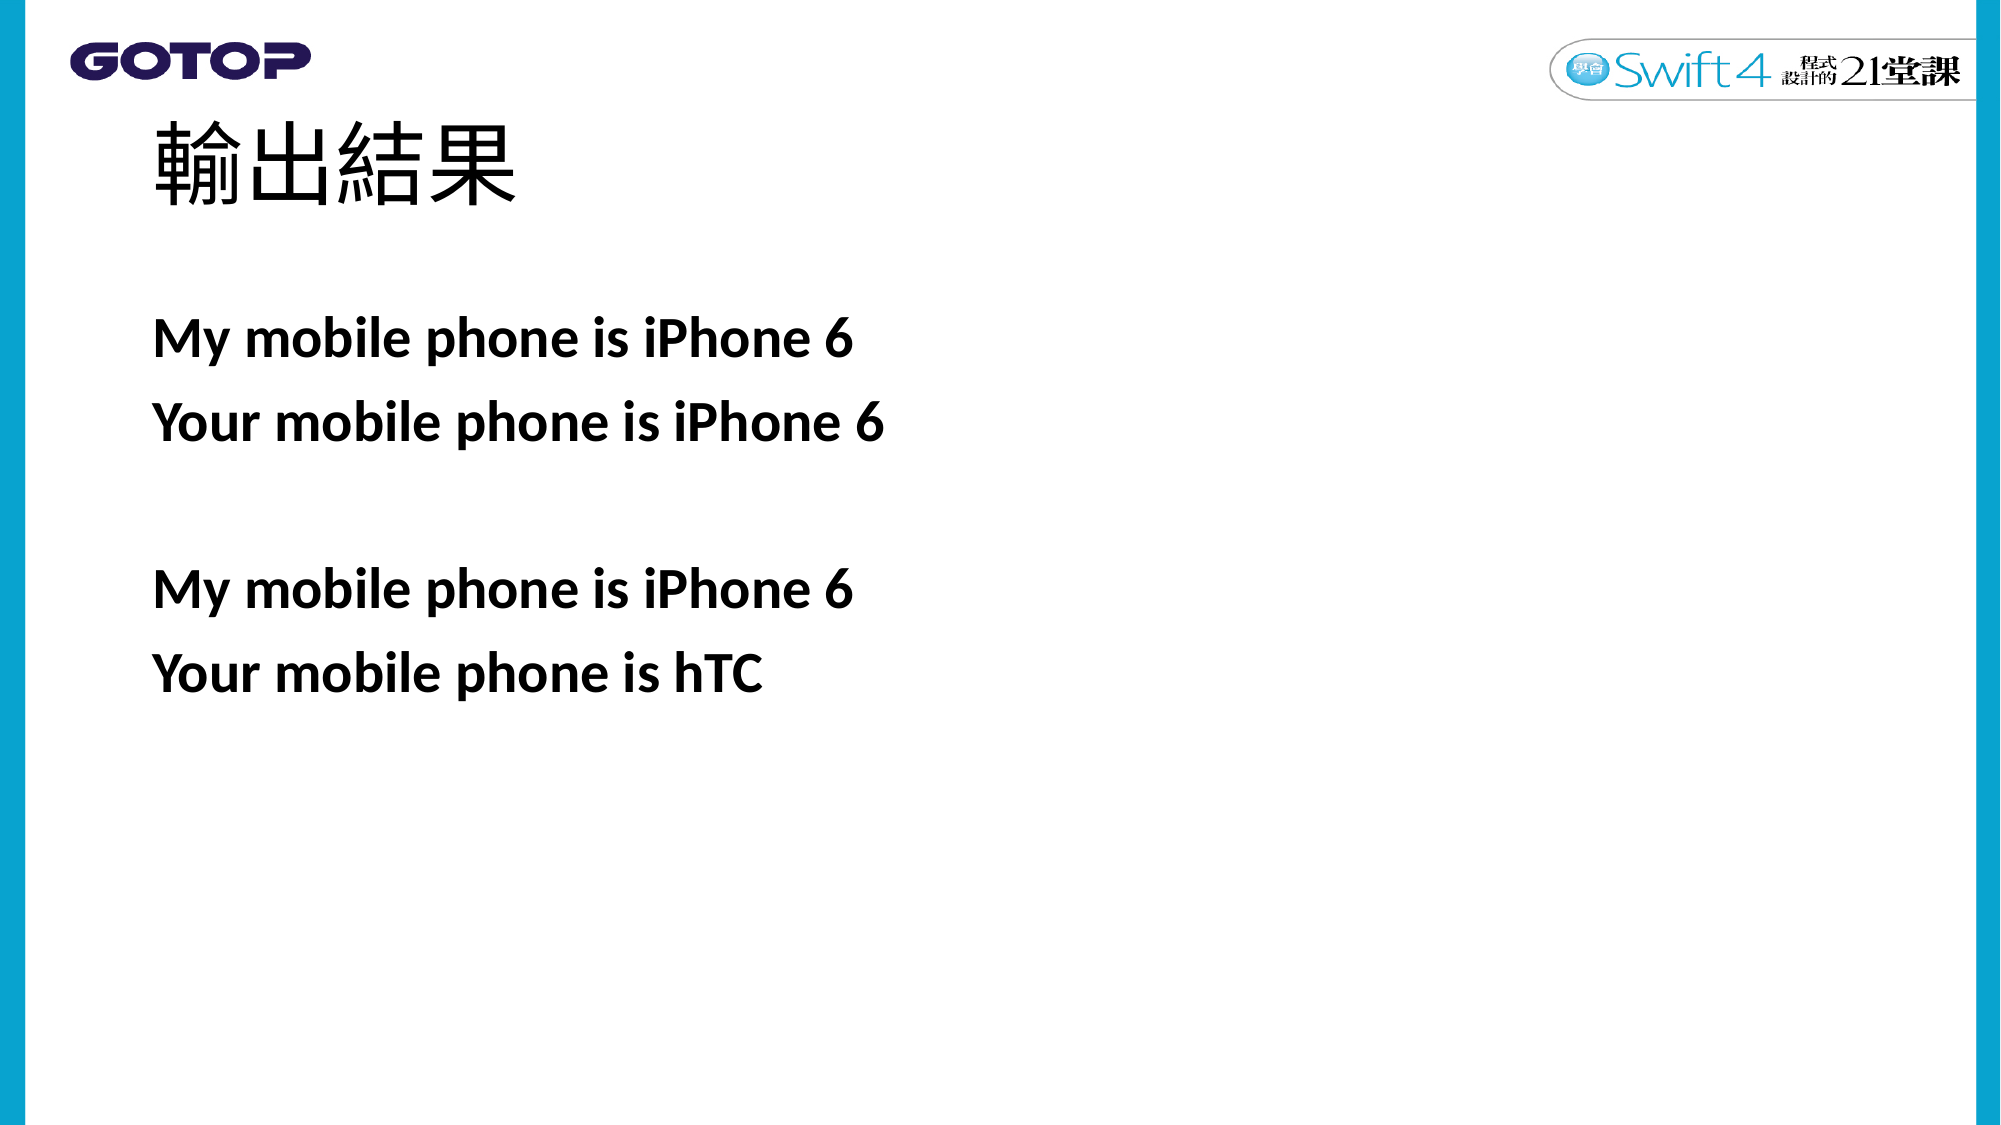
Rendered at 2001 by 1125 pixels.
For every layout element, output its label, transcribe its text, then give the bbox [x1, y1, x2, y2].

picture [26, 0, 1976, 1125]
list My mobile phone is iPhone 6 Your mobile phone is iPhone 6 My mobile phone is iPhone 6 Your mobile phone is hTC [137, 299, 1863, 1014]
title 輸出結果 [137, 59, 1863, 278]
